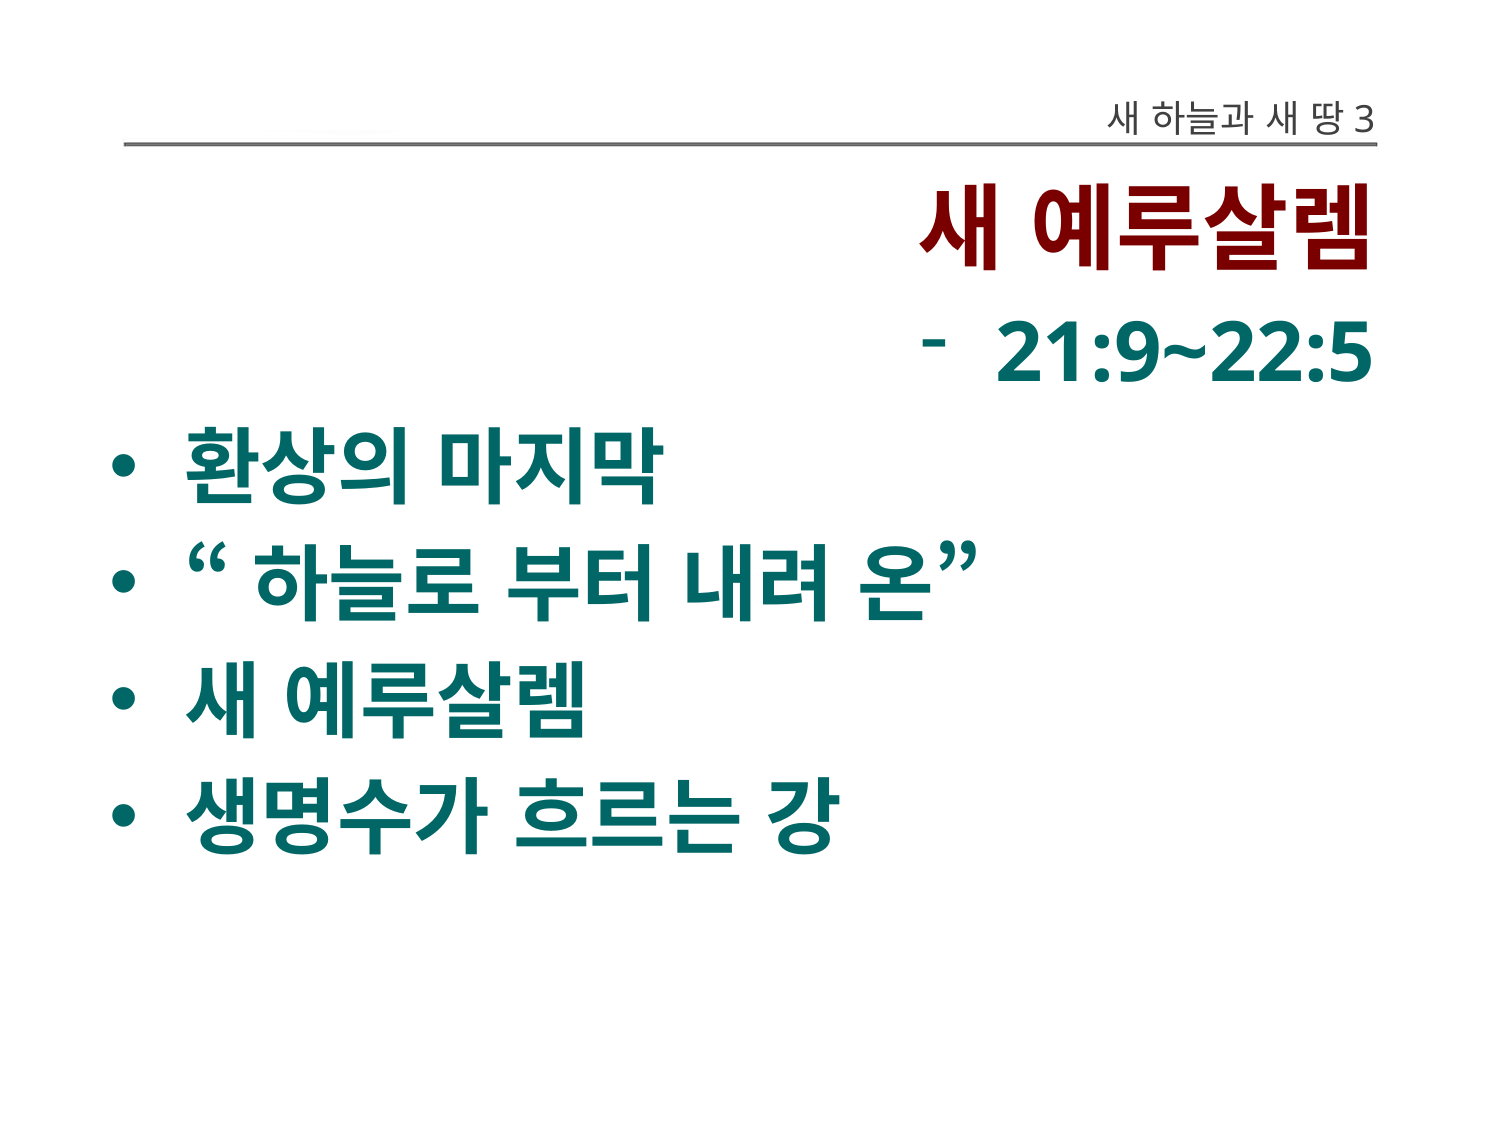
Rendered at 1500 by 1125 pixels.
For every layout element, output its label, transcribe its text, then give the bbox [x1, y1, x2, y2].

picture [122, 130, 1379, 157]
text_box 새 하늘과 새 땅3 [676, 82, 1400, 135]
text_box 새 예루살렘 21:9~22:5 환상의 마지막 “하늘로 부터 내려 온” 새 예루살렘 생명수가 흐르는 강 [85, 156, 1400, 1050]
